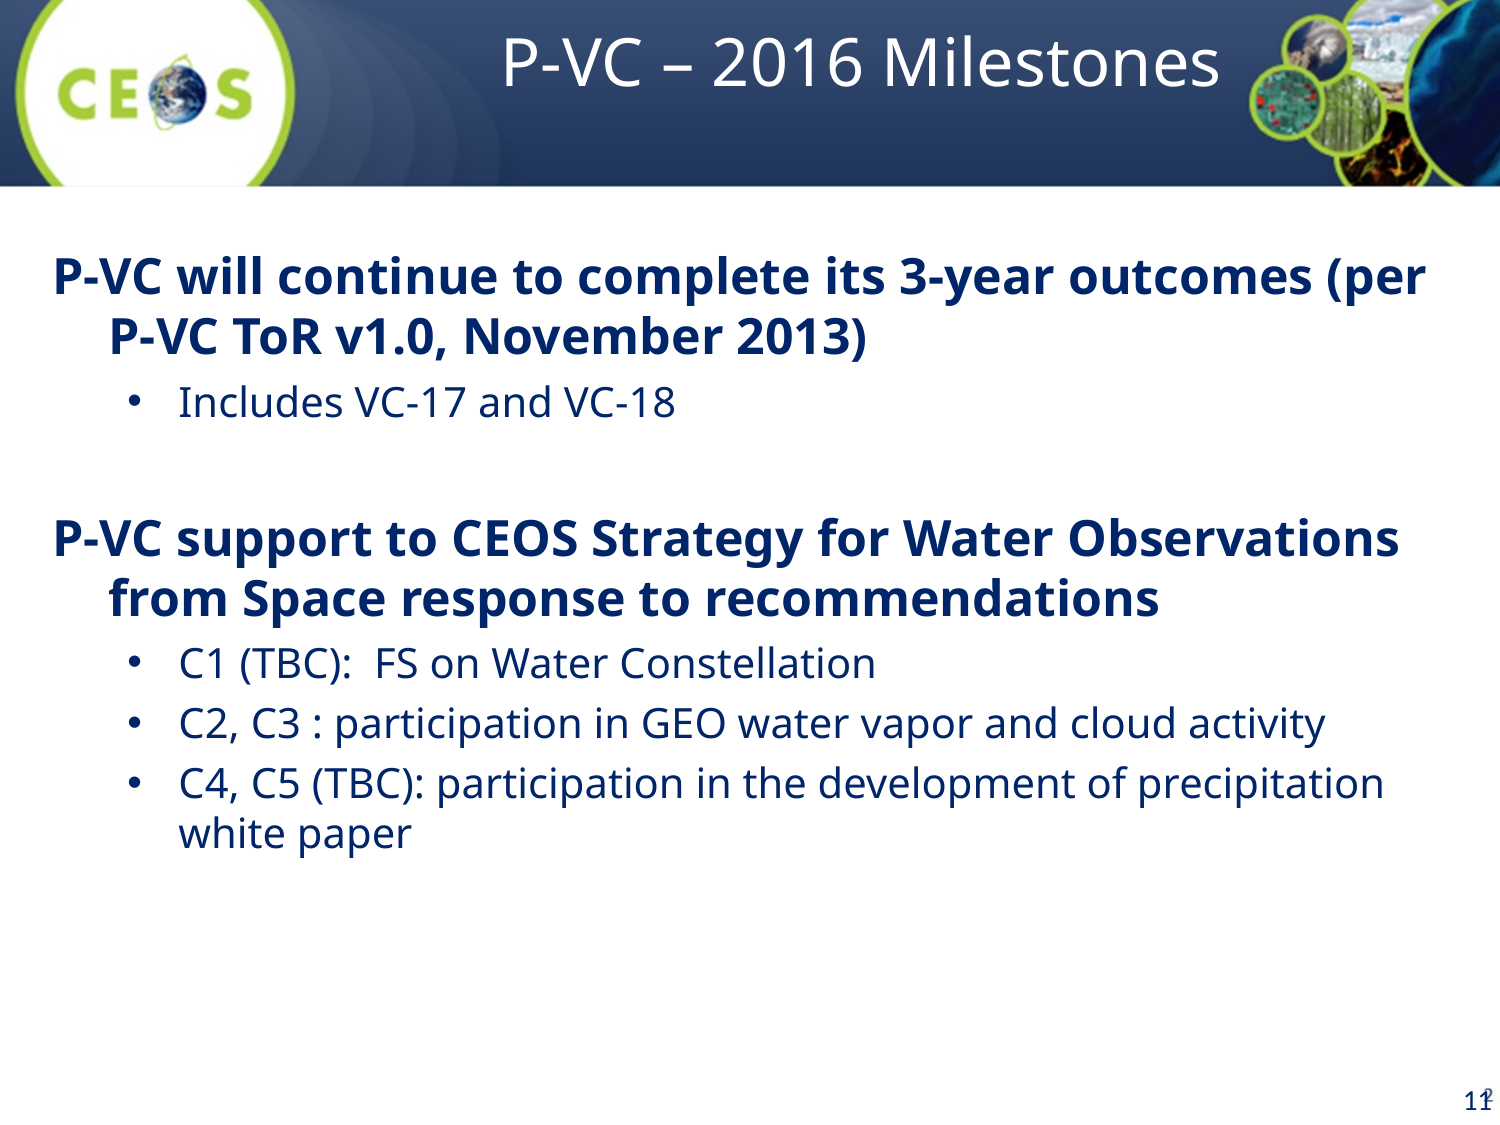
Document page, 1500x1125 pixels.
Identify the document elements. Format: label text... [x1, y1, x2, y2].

slide_number 11 [1186, 1073, 1500, 1125]
list P-VC will continue to complete its 3-year outcomes (per P-VC ToR v1.0, November 2013) Includes VC-17 and VC-18 P-VC support to CEOS Strategy for Water Observations from Space response to recommendations C1 (TBC): FS on Water Constellation C2, C3 : participation in GEO water vapor and cloud activity C4, C5 (TBC): participation in the development of precipitation white paper [37, 237, 1463, 1075]
picture [0, 0, 1500, 1125]
title P-VC – 2016 Milestones [300, 12, 1238, 175]
